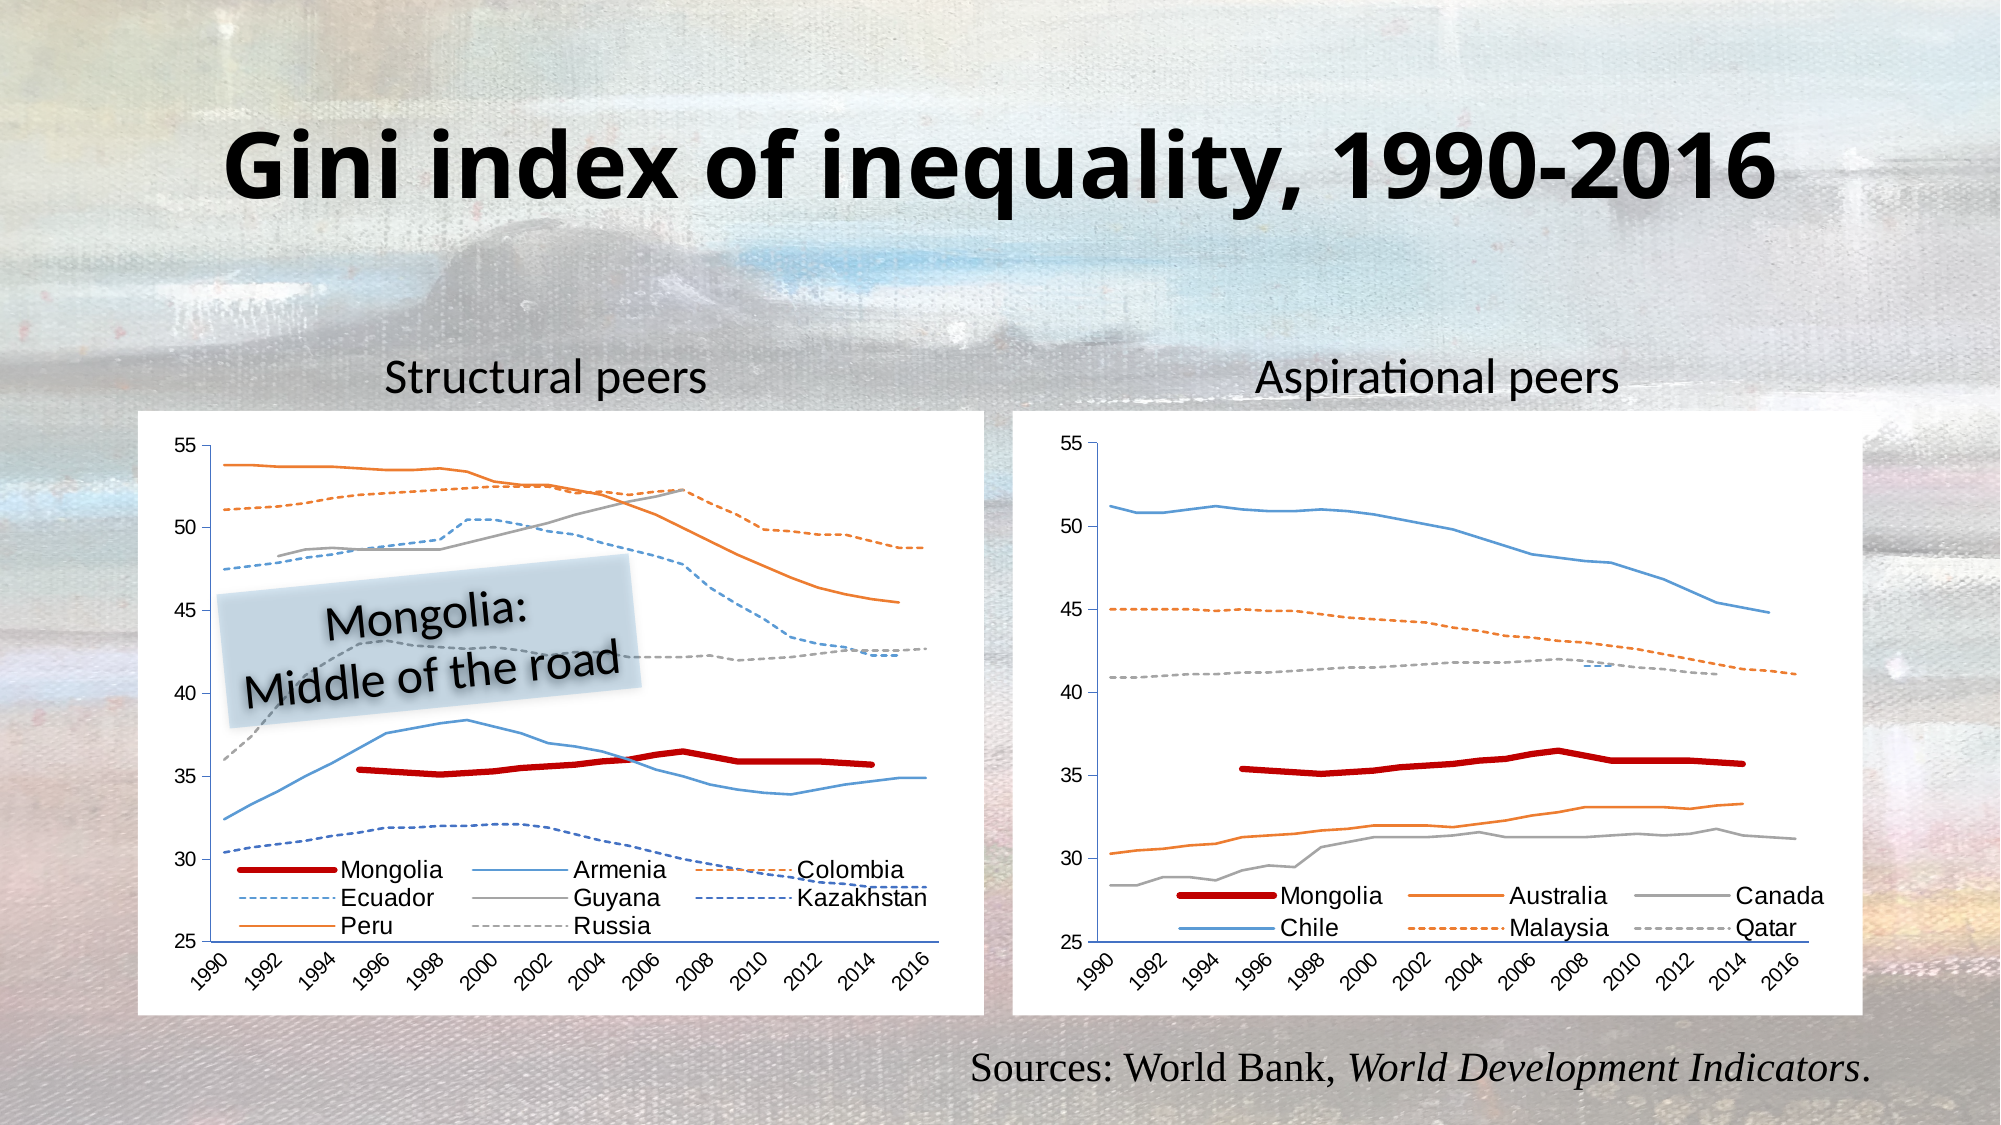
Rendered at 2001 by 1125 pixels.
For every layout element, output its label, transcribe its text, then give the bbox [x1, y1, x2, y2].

list Structural peers [79, 275, 1012, 411]
chart [1012, 410, 1863, 1016]
chart [137, 410, 984, 1016]
list Aspirational peers [1012, 275, 1863, 410]
text_box Sources: World Bank, World Development Indicators. [955, 1032, 1898, 1098]
title Gini index of inequality, 1990-2016 [137, 59, 1863, 275]
